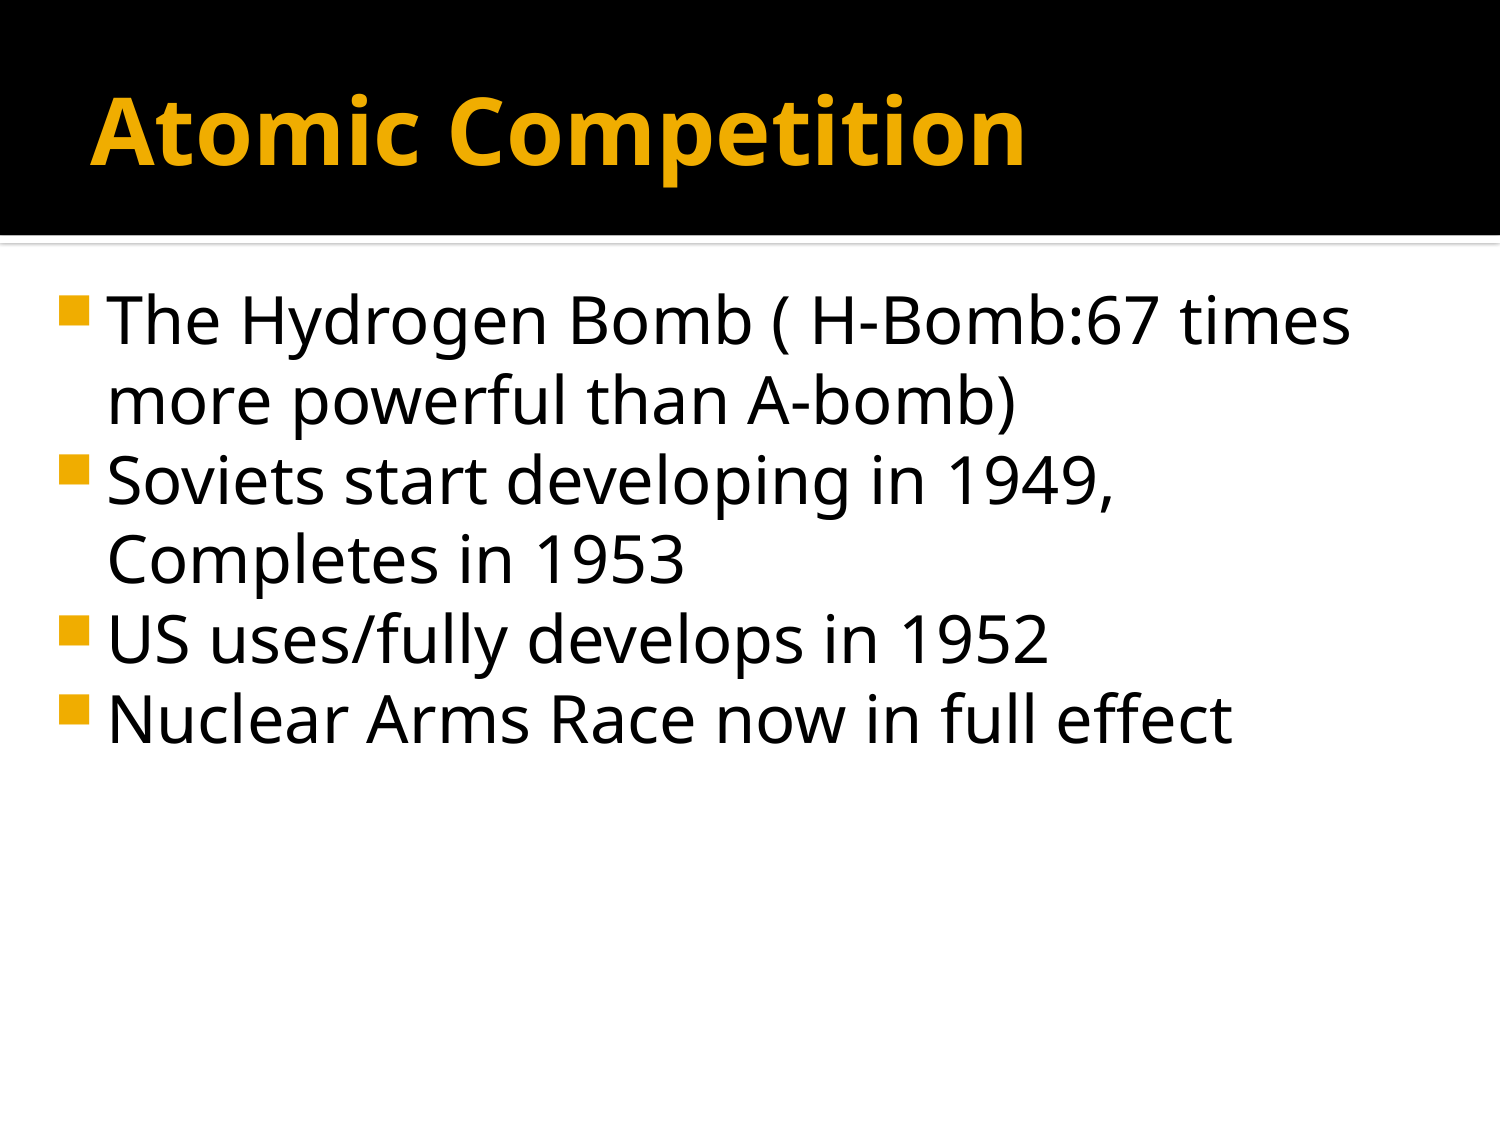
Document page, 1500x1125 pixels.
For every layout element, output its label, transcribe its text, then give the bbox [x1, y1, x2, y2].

title Atomic Competition [75, 25, 1425, 231]
list The Hydrogen Bomb ( H-Bomb:67 times more powerful than A-bomb) Soviets start developing in 1949, Completes in 1953 US uses/fully develops in 1952 Nuclear Arms Race now in full effect [24, 262, 1463, 1050]
